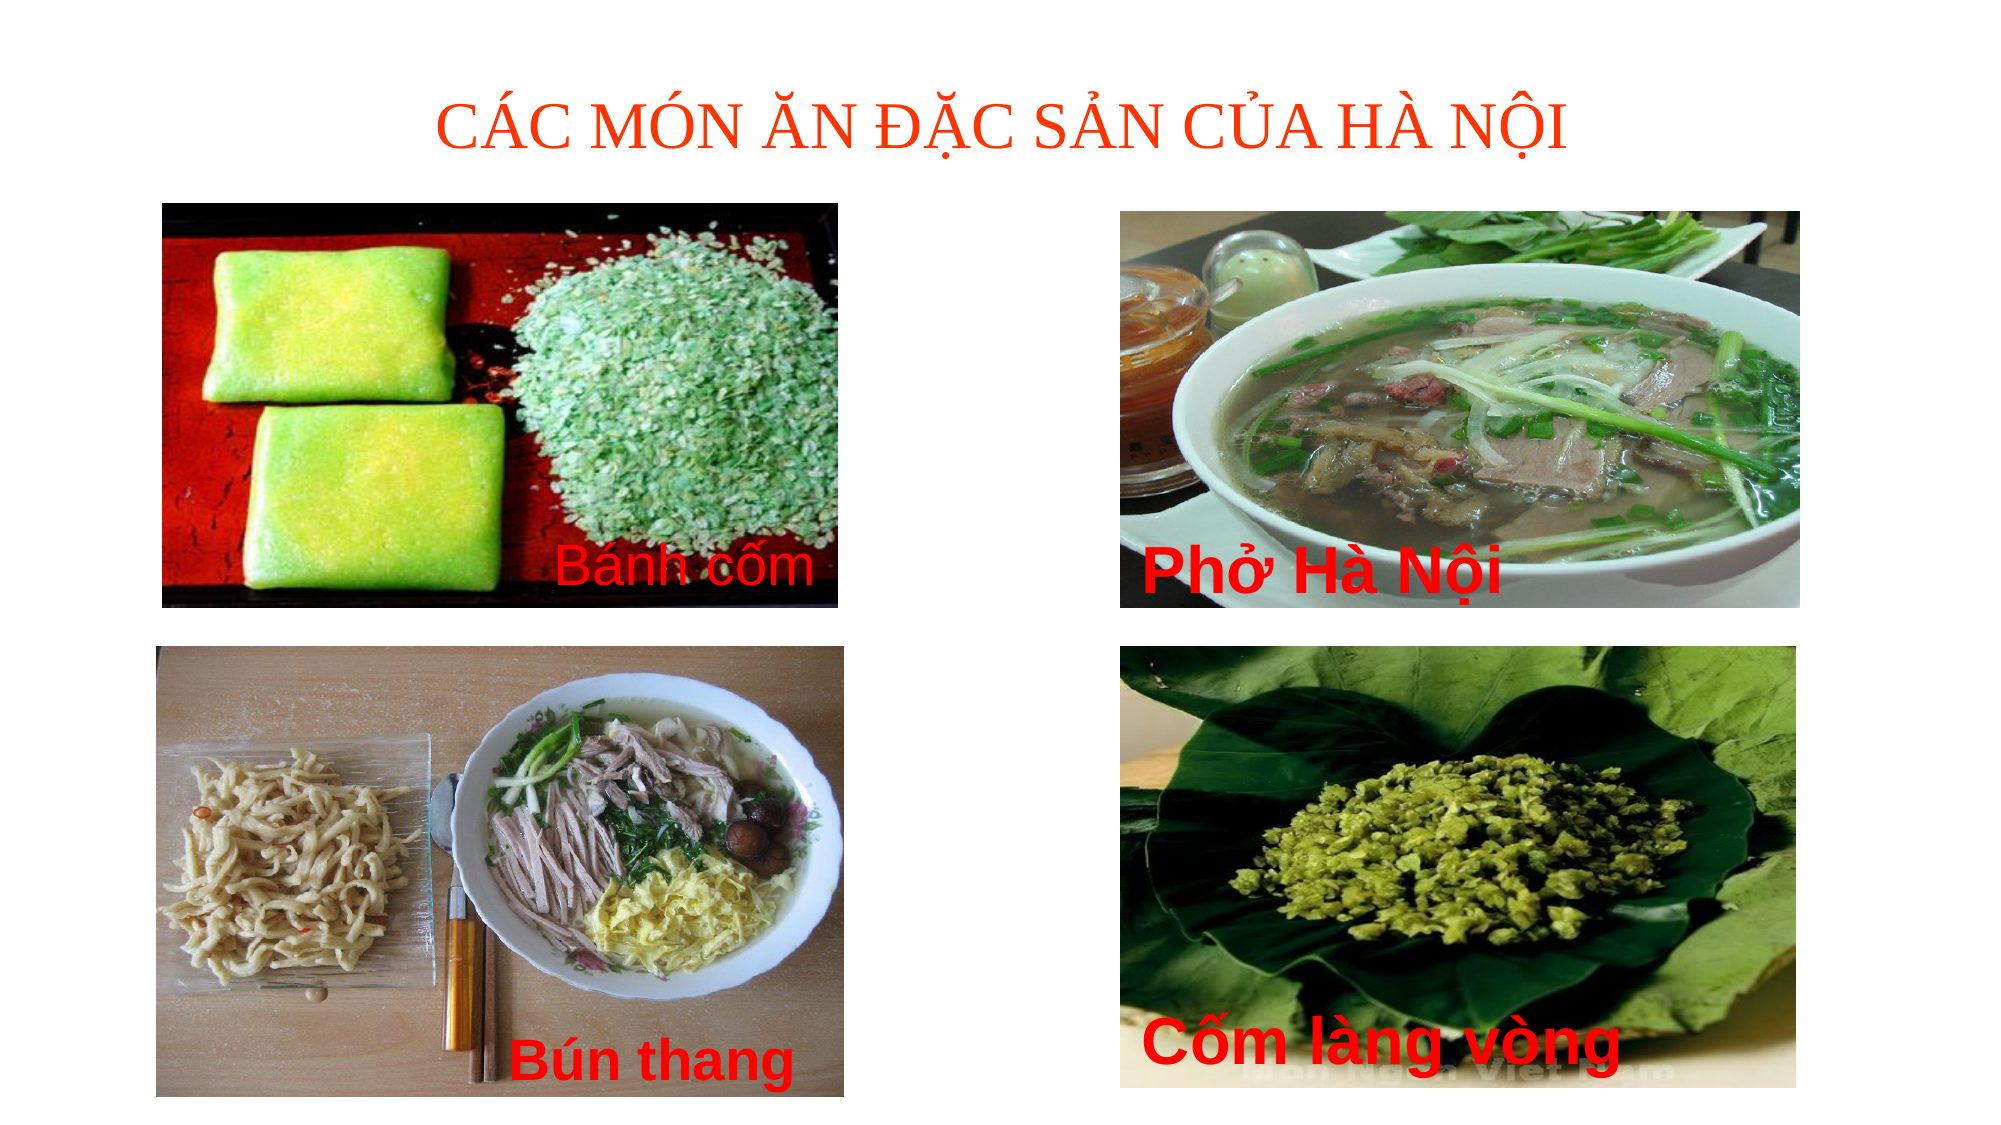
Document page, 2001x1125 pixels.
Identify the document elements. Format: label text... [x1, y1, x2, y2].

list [1120, 211, 1800, 608]
title CÁC MÓN ĂN ĐẶC SẢN CỦA HÀ NỘI [420, 33, 1771, 222]
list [162, 203, 838, 608]
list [1120, 646, 1796, 1088]
text_box Phở Hà Nội [1126, 608, 1519, 615]
text_box Bún thang [493, 1014, 947, 1100]
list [156, 646, 844, 1097]
